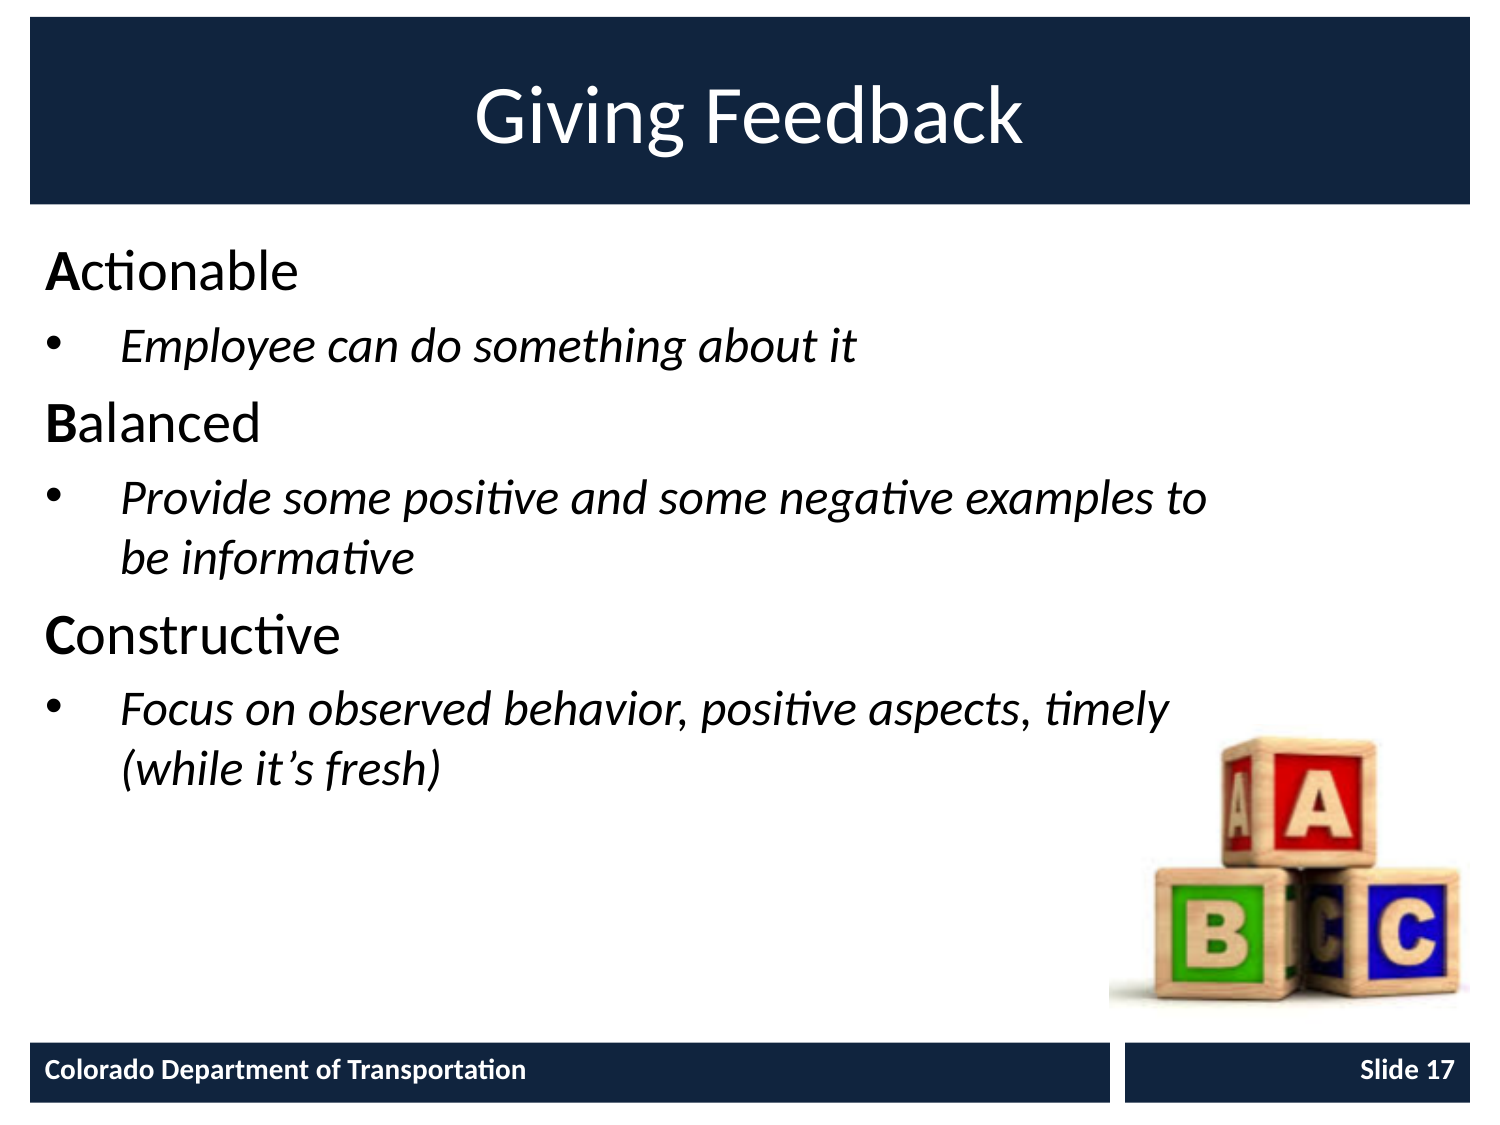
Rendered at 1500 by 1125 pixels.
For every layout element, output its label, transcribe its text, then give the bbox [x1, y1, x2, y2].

picture [1109, 724, 1471, 1036]
footer Colorado Department of Transportation [30, 1042, 1110, 1103]
list Actionable Employee can do something about it Balanced Provide some positive and some negative examples to be informative Constructive Focus on observed behavior, positive aspects, timely (while it’s fresh) [29, 224, 1239, 1036]
slide_number Slide 17 [1125, 1043, 1470, 1103]
title Giving Feedback [29, 16, 1471, 205]
